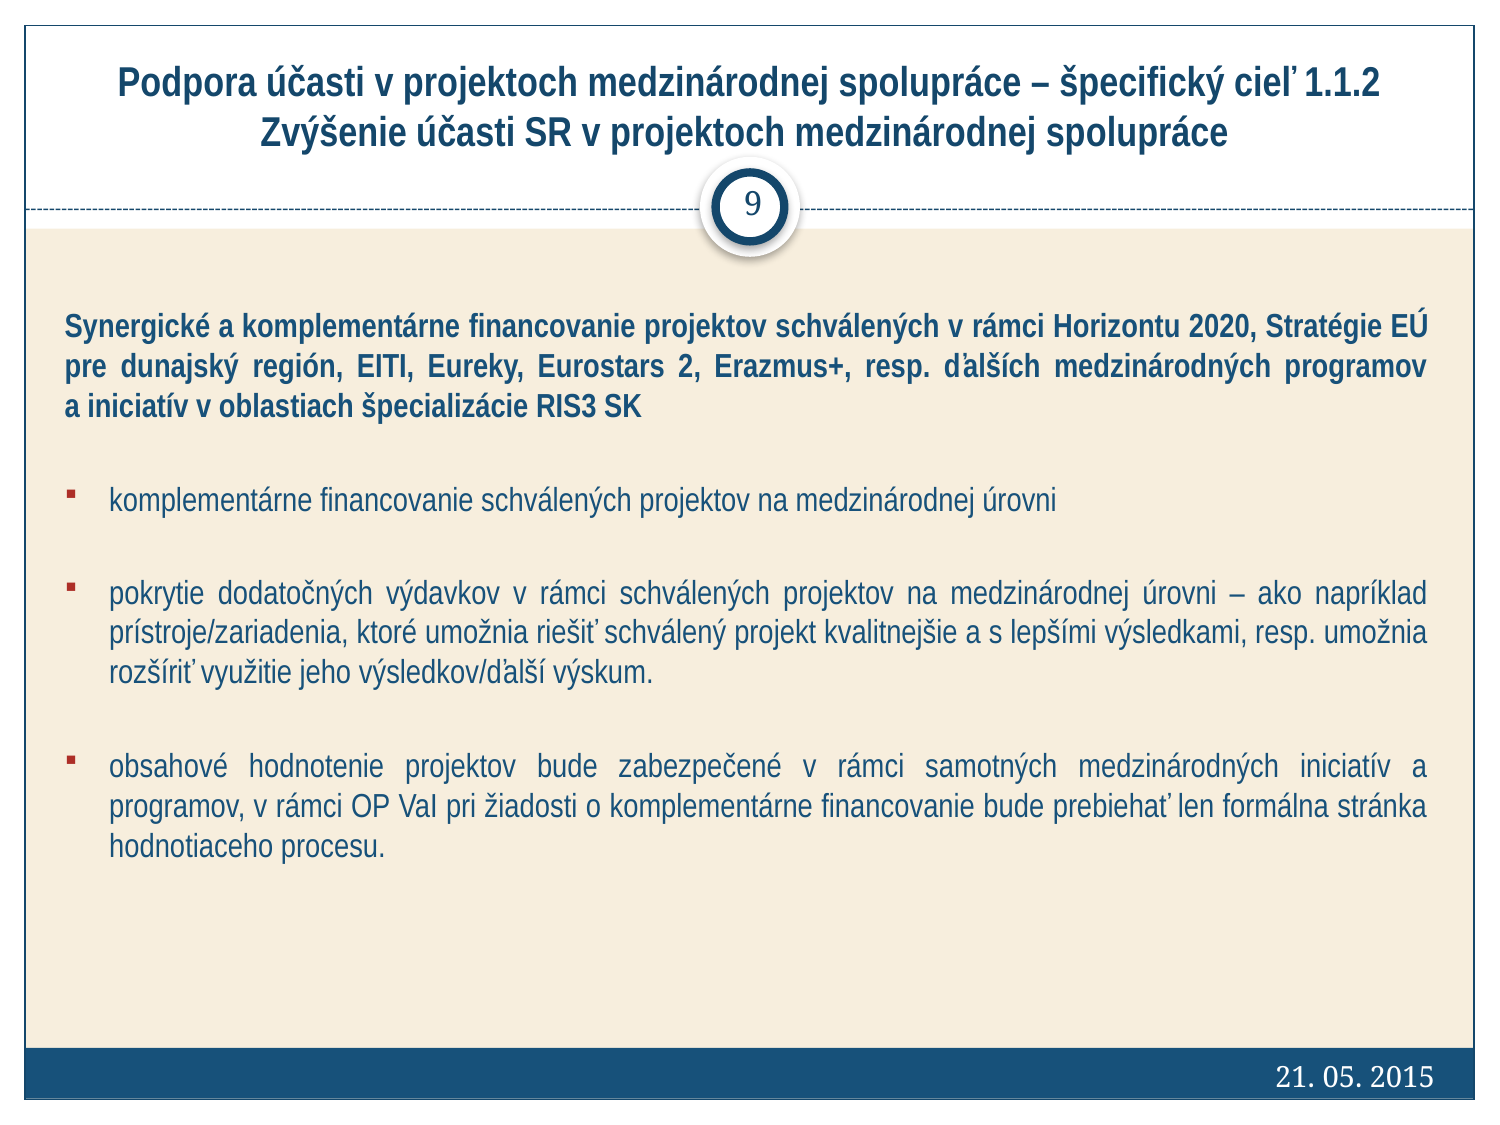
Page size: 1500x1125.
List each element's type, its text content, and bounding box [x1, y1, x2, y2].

slide_number 21. 05. 2015 [950, 1050, 1450, 1111]
list Synergické a komplementárne financovanie projektov schválených v rámci Horizontu 2020, Stratégie EÚ pre dunajský región, EITI, Eureky, Eurostars 2, Erazmus+, resp. ďalších medzinárodných programov a iniciatív v oblastiach špecializácie RIS3 SK komplementárne financovanie schválených projektov na medzinárodnej úrovni pokrytie dodatočných výdavkov v rámci schválených projektov na medzinárodnej úrovni – ako napríklad prístroje/zariadenia, ktoré umožnia riešiť schválený projekt kvalitnejšie a s lepšími výsledkami, resp. umožnia rozšíriť využitie jeho výsledkov/ďalší výskum. obsahové hodnotenie projektov bude zabezpečené v rámci samotných medzinárodných iniciatív a programov, v rámci OP VaI pri žiadosti o komplementárne financovanie bude prebiehať len formálna stránka hodnotiaceho procesu. [49, 250, 1445, 1001]
title Podpora účasti v projektoch medzinárodnej spolupráce – špecifický cieľ 1.1.2 Zvýšenie účasti SR v projektoch medzinárodnej spolupráce [49, 37, 1450, 163]
slide_number 9 [715, 168, 791, 241]
